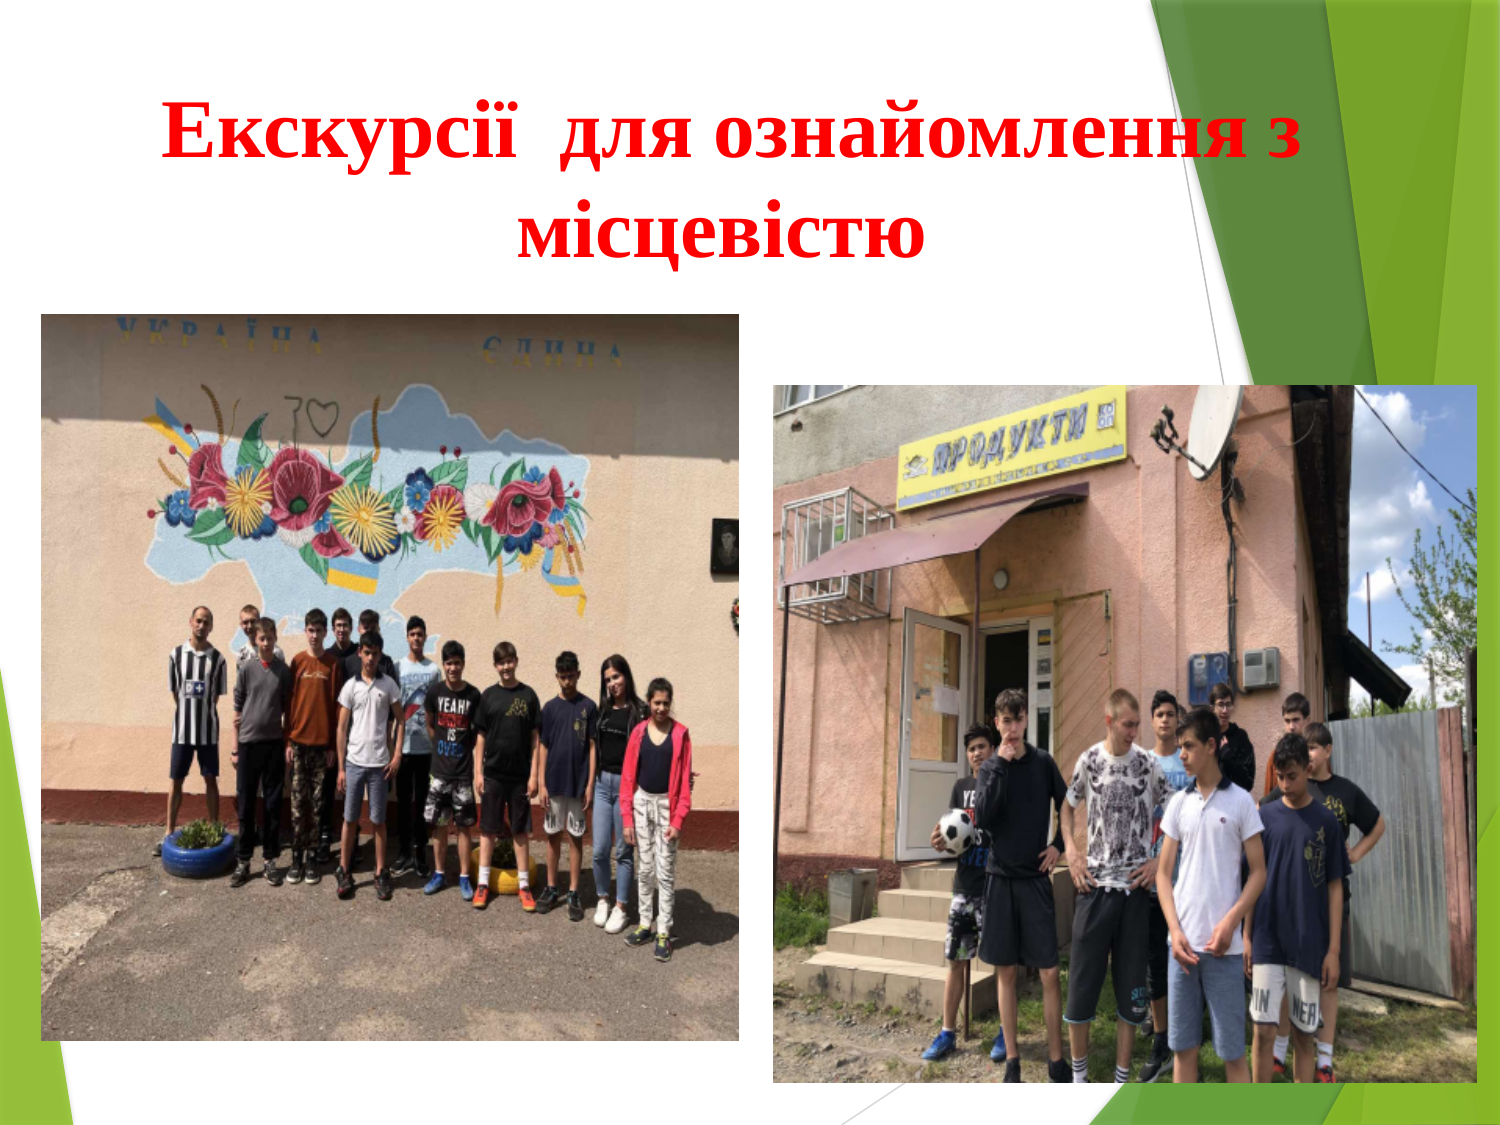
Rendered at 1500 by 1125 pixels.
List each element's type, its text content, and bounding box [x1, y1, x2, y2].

title Екскурсії для ознайомлення з місцевістю [29, 66, 1436, 283]
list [773, 384, 1477, 1083]
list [40, 313, 739, 1042]
